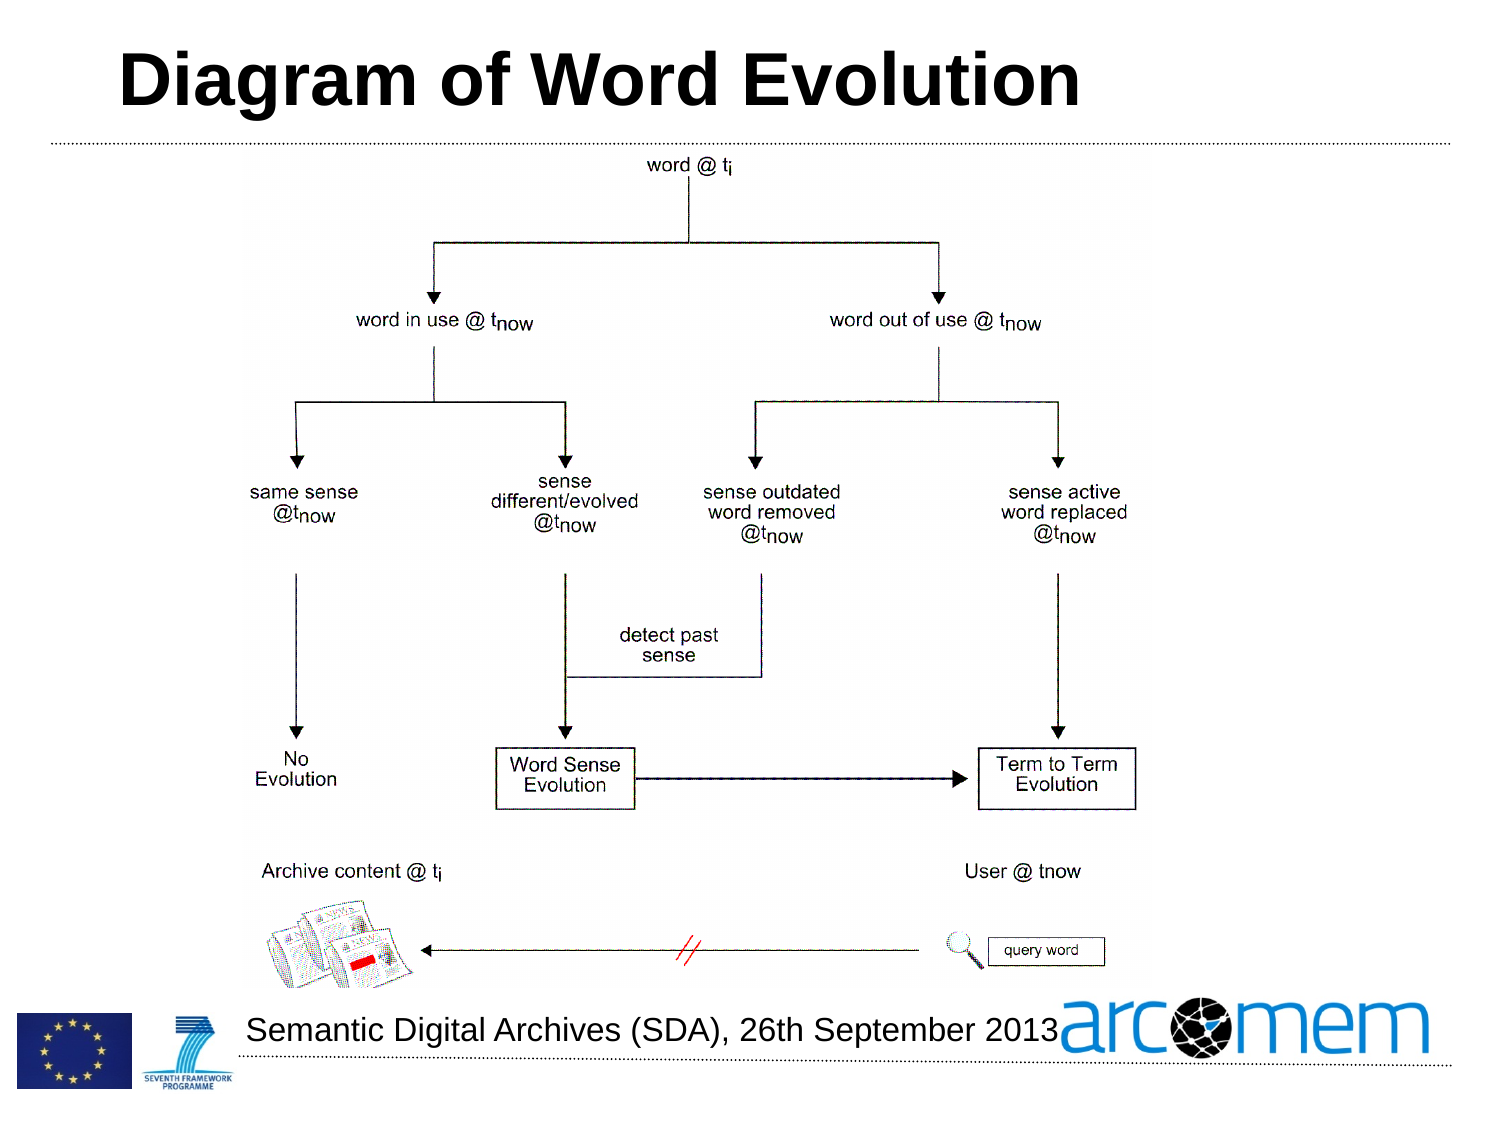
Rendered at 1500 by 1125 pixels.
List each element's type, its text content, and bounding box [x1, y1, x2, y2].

picture [137, 1012, 238, 1094]
picture [1042, 1020, 1054, 1039]
title Diagram of Word Evolution [112, 19, 1388, 132]
picture [17, 1013, 132, 1089]
picture [241, 148, 1452, 1066]
